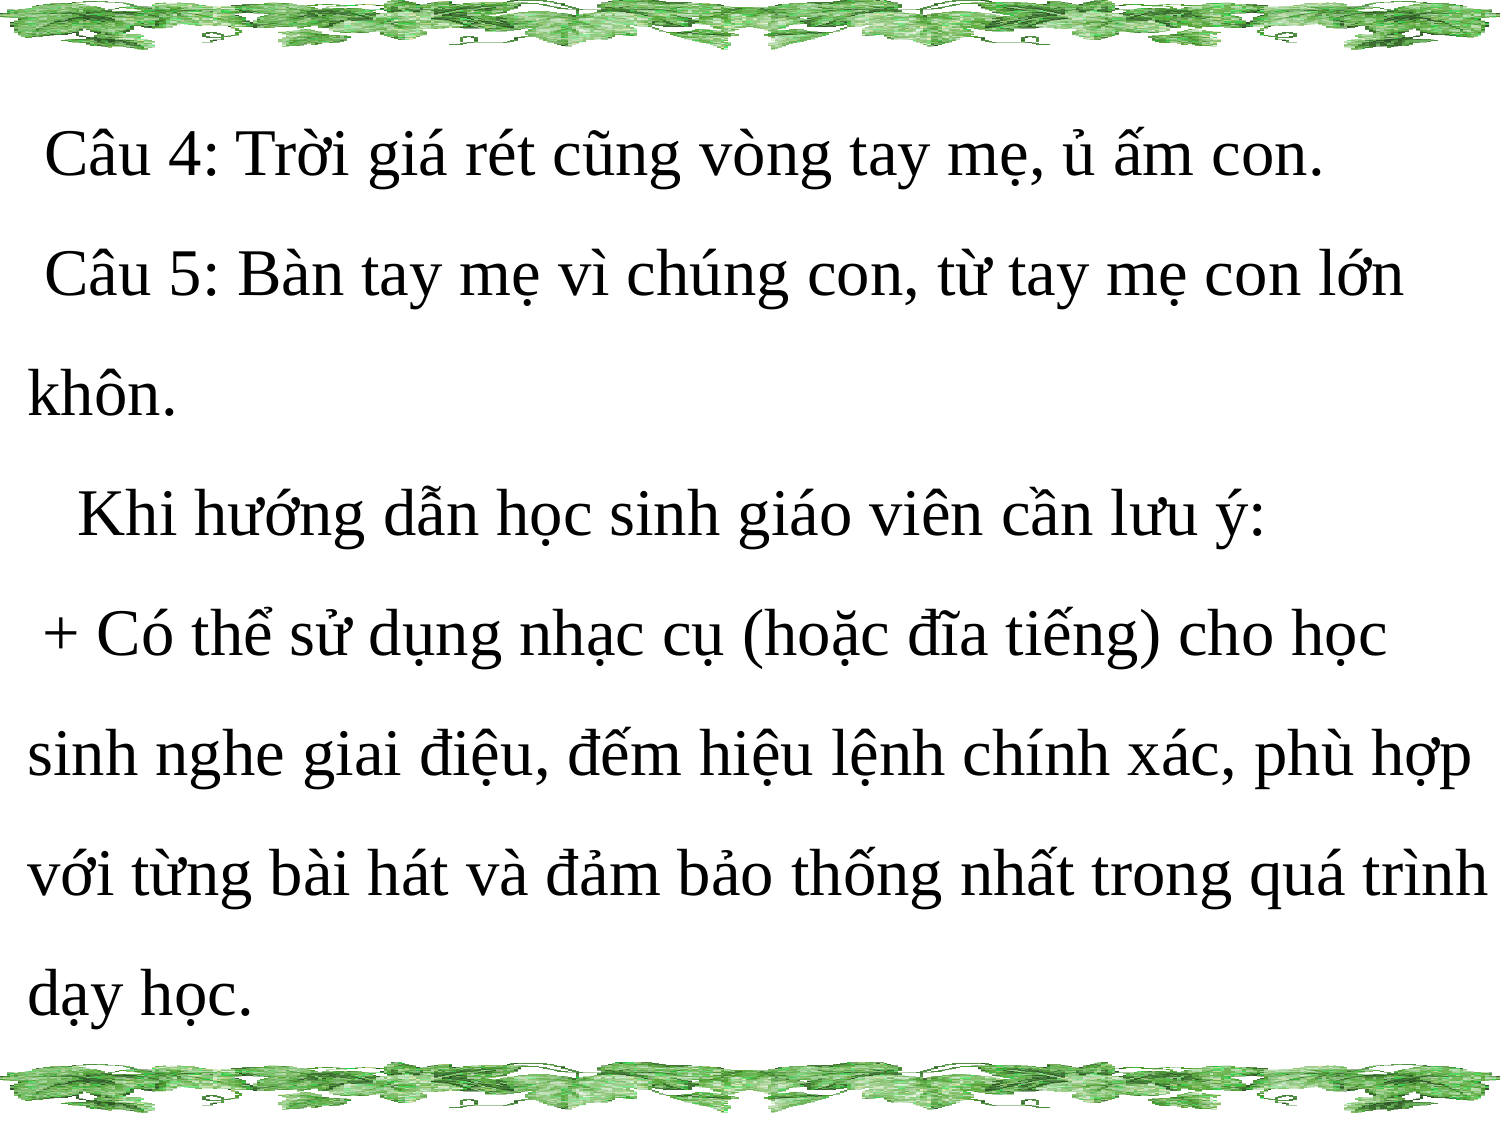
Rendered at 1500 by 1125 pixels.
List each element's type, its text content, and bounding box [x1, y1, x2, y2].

title Câu 4: Trời giá rét cũng vòng tay mẹ, ủ ấm con. Câu 5: Bàn tay mẹ vì chúng con, từ tay mẹ con lớn khôn. Khi hướng dẫn học sinh giáo viên cần lưu ý: + Có thể sử dụng nhạc cụ (hoặc đĩa tiếng) cho học sinh nghe giai điệu, đếm hiệu lệnh chính xác, phù hợp với từng bài hát và đảm bảo thống nhất trong quá trình dạy học. [12, 58, 1500, 1038]
picture [0, 1062, 1500, 1113]
picture [0, 0, 1500, 51]
